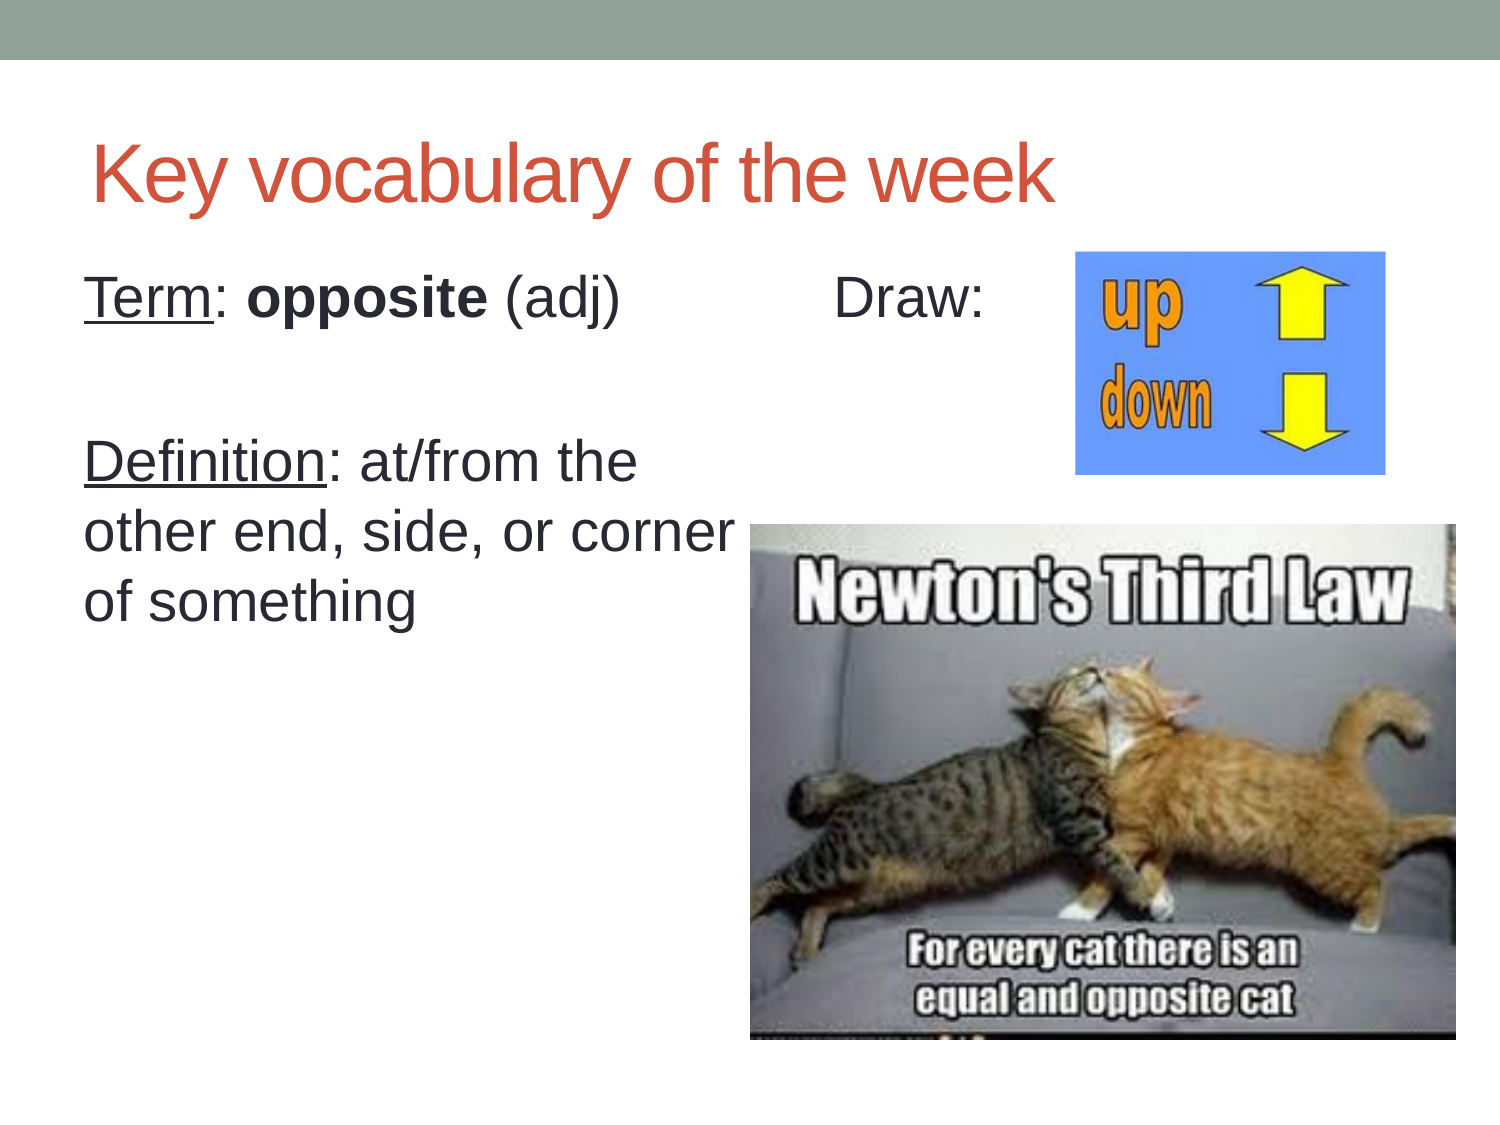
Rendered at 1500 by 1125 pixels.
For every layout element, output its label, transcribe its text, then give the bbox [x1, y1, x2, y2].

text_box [749, 524, 1456, 1040]
list Draw: [800, 251, 1325, 521]
title Key vocabulary of the week [75, 87, 1425, 250]
list Term: opposite (adj) Definition: at/from the other end, side, or corner of something [50, 251, 788, 1005]
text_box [1074, 249, 1390, 476]
